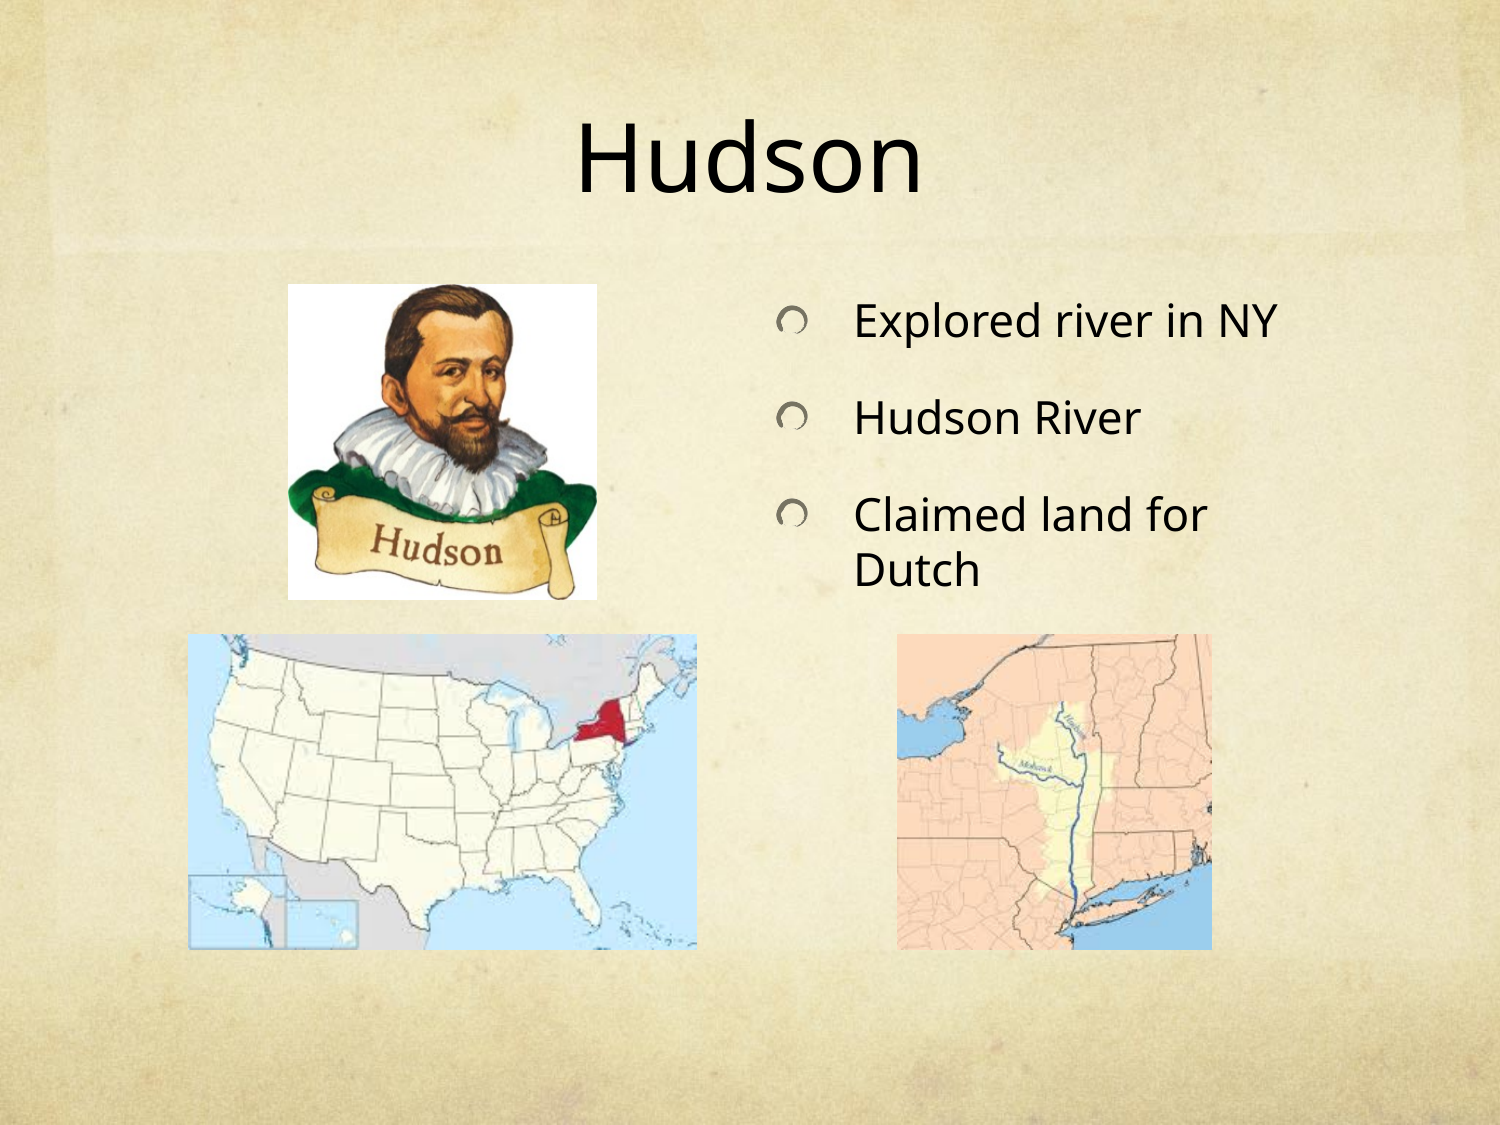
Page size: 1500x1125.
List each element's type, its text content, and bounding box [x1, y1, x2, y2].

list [149, 634, 736, 951]
list Explored river in NY Hudson River Claimed land for Dutch [761, 284, 1347, 600]
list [761, 634, 1348, 951]
title Hudson [150, 82, 1350, 225]
picture [0, 0, 1500, 1125]
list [149, 284, 736, 601]
